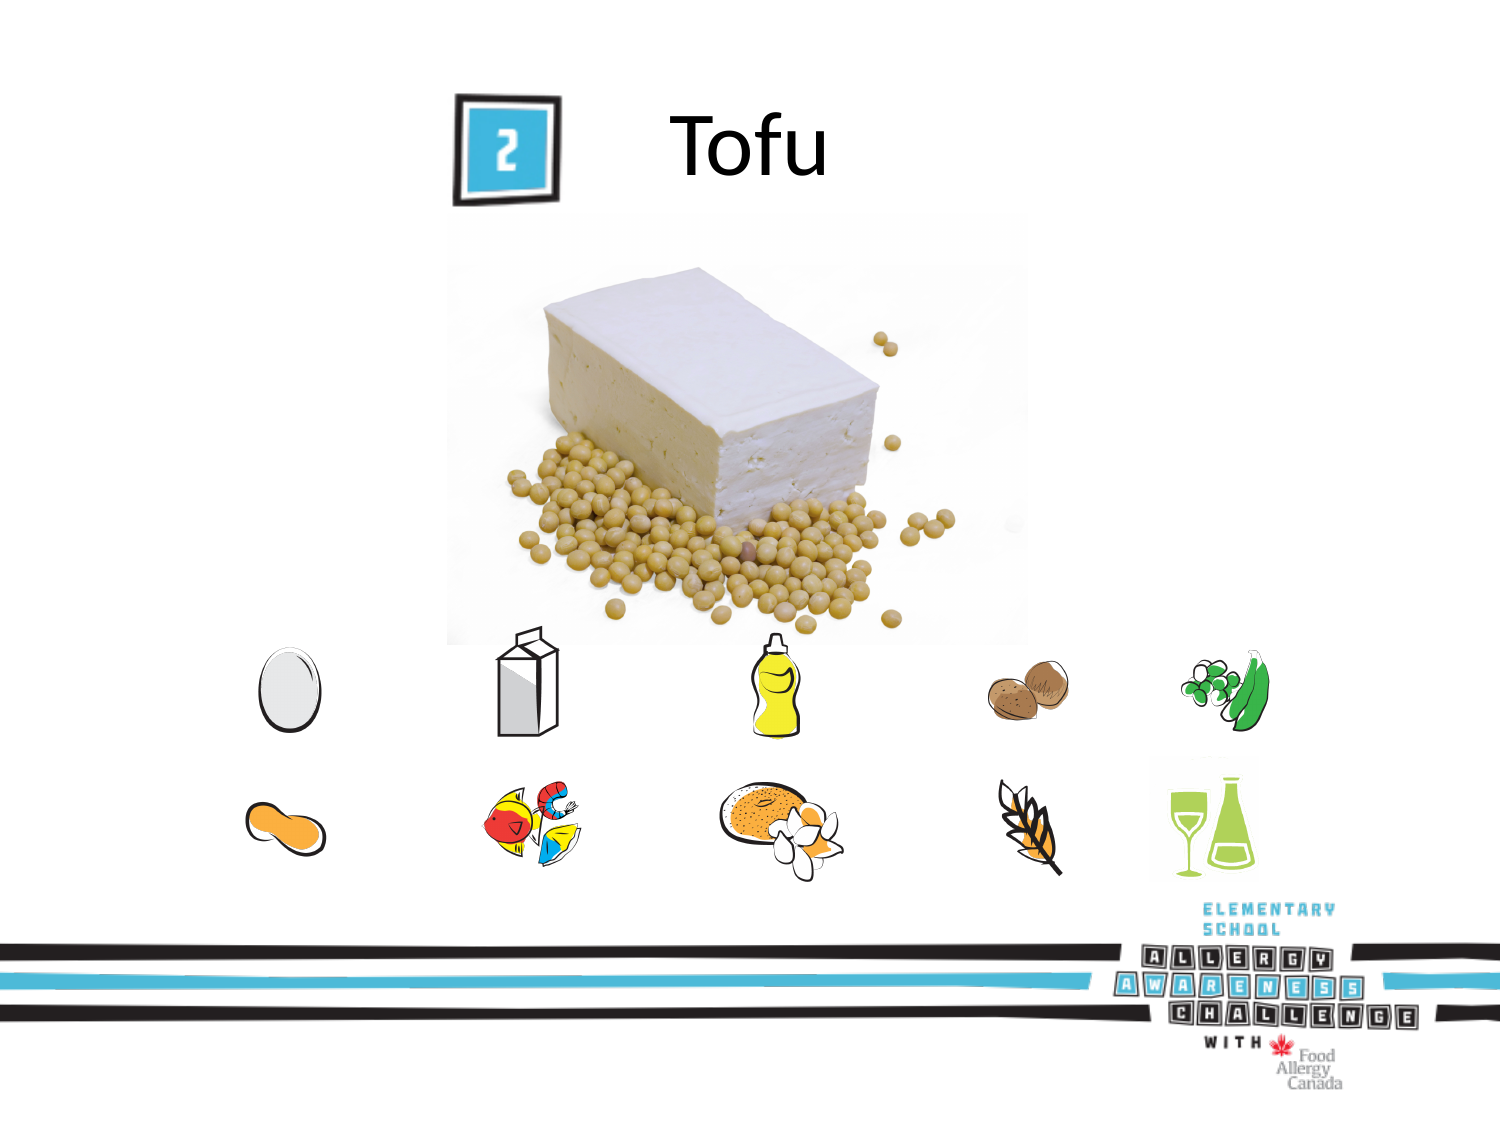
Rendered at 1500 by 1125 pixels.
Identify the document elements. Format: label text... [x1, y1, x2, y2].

picture [447, 89, 576, 212]
picture [177, 609, 392, 900]
title Tofu [75, 45, 1425, 233]
picture [400, 213, 1318, 926]
